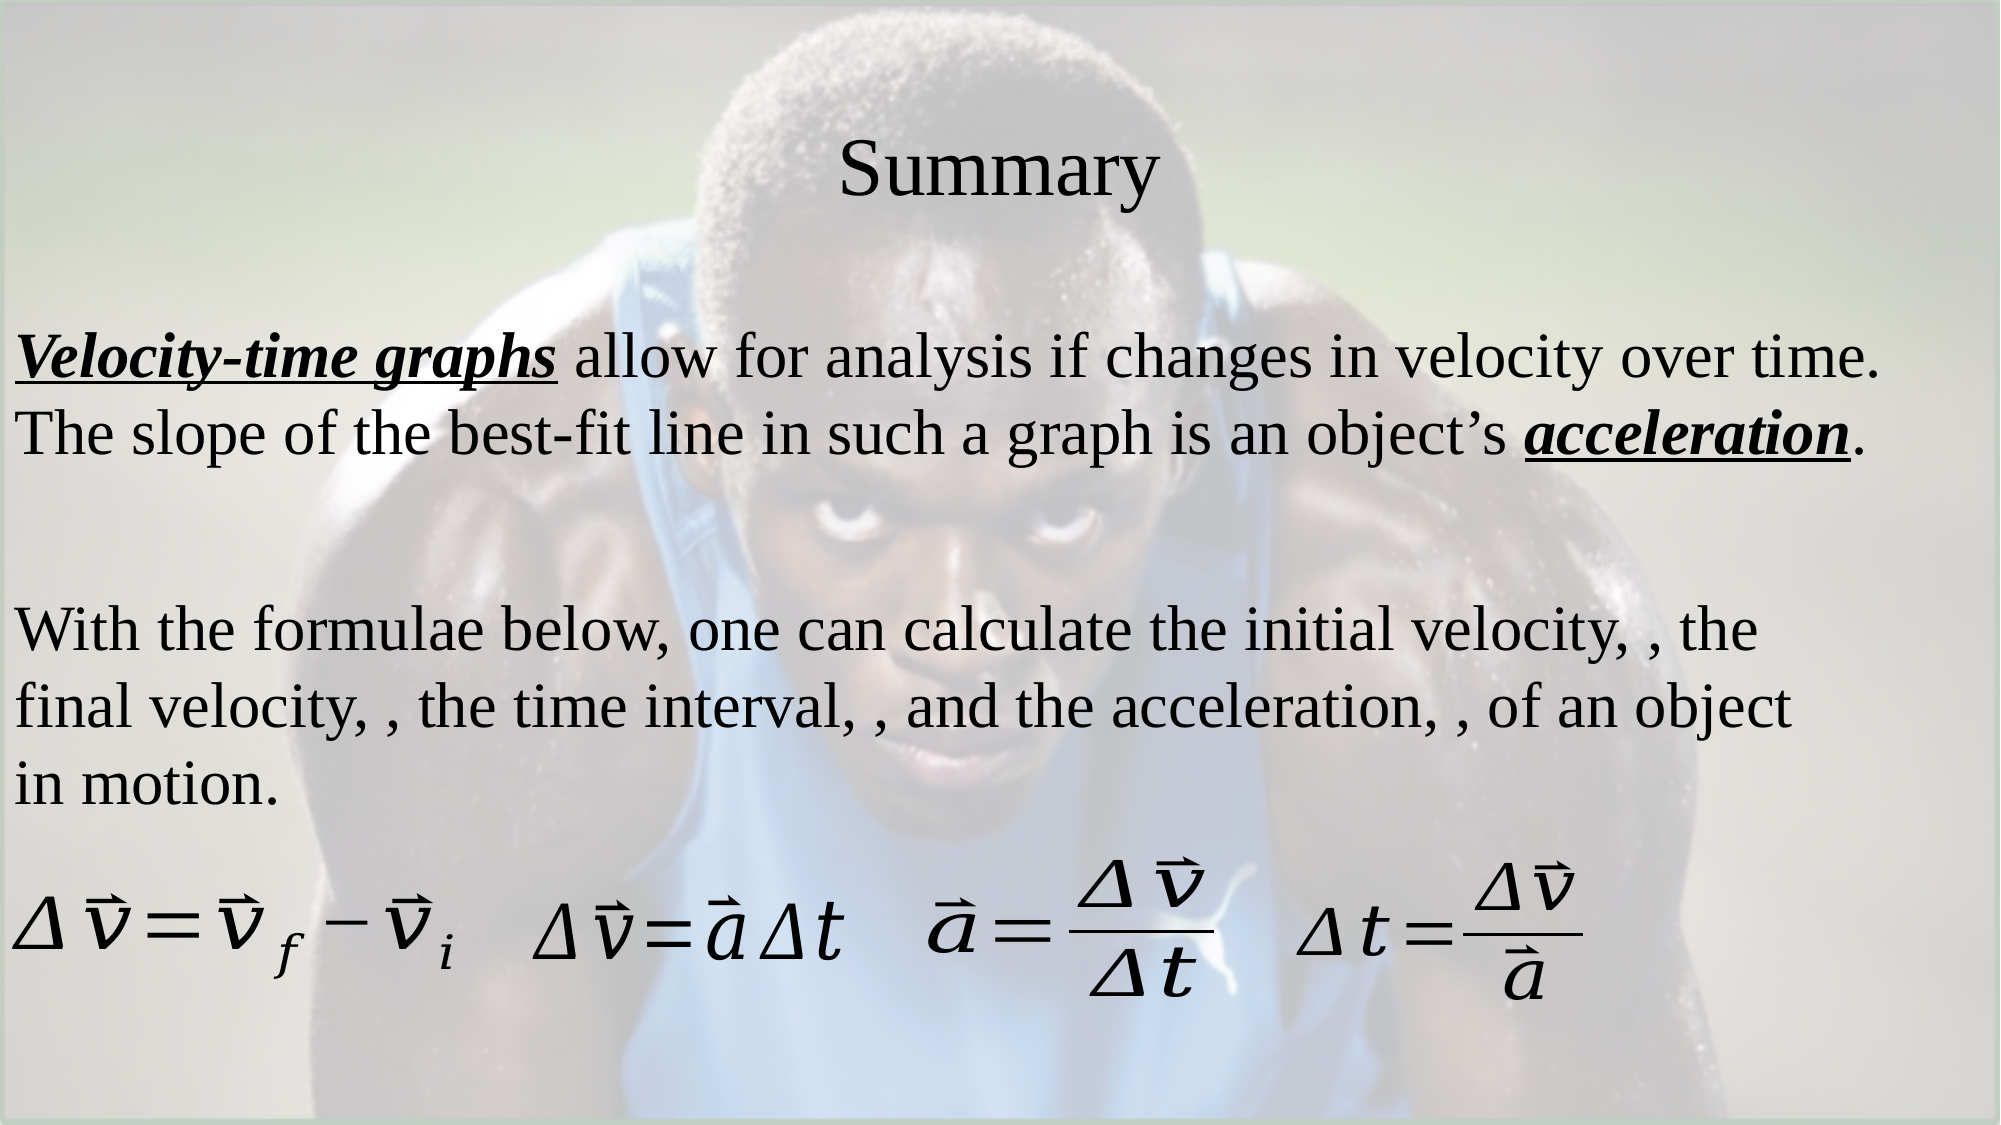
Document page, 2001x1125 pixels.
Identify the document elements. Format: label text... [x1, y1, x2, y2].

title Summary [137, 59, 1863, 278]
text_box Velocity-time graphs allow for analysis if changes in velocity over time. The slope of the best-fit line in such a graph is an object’s acceleration. [0, 305, 1918, 475]
